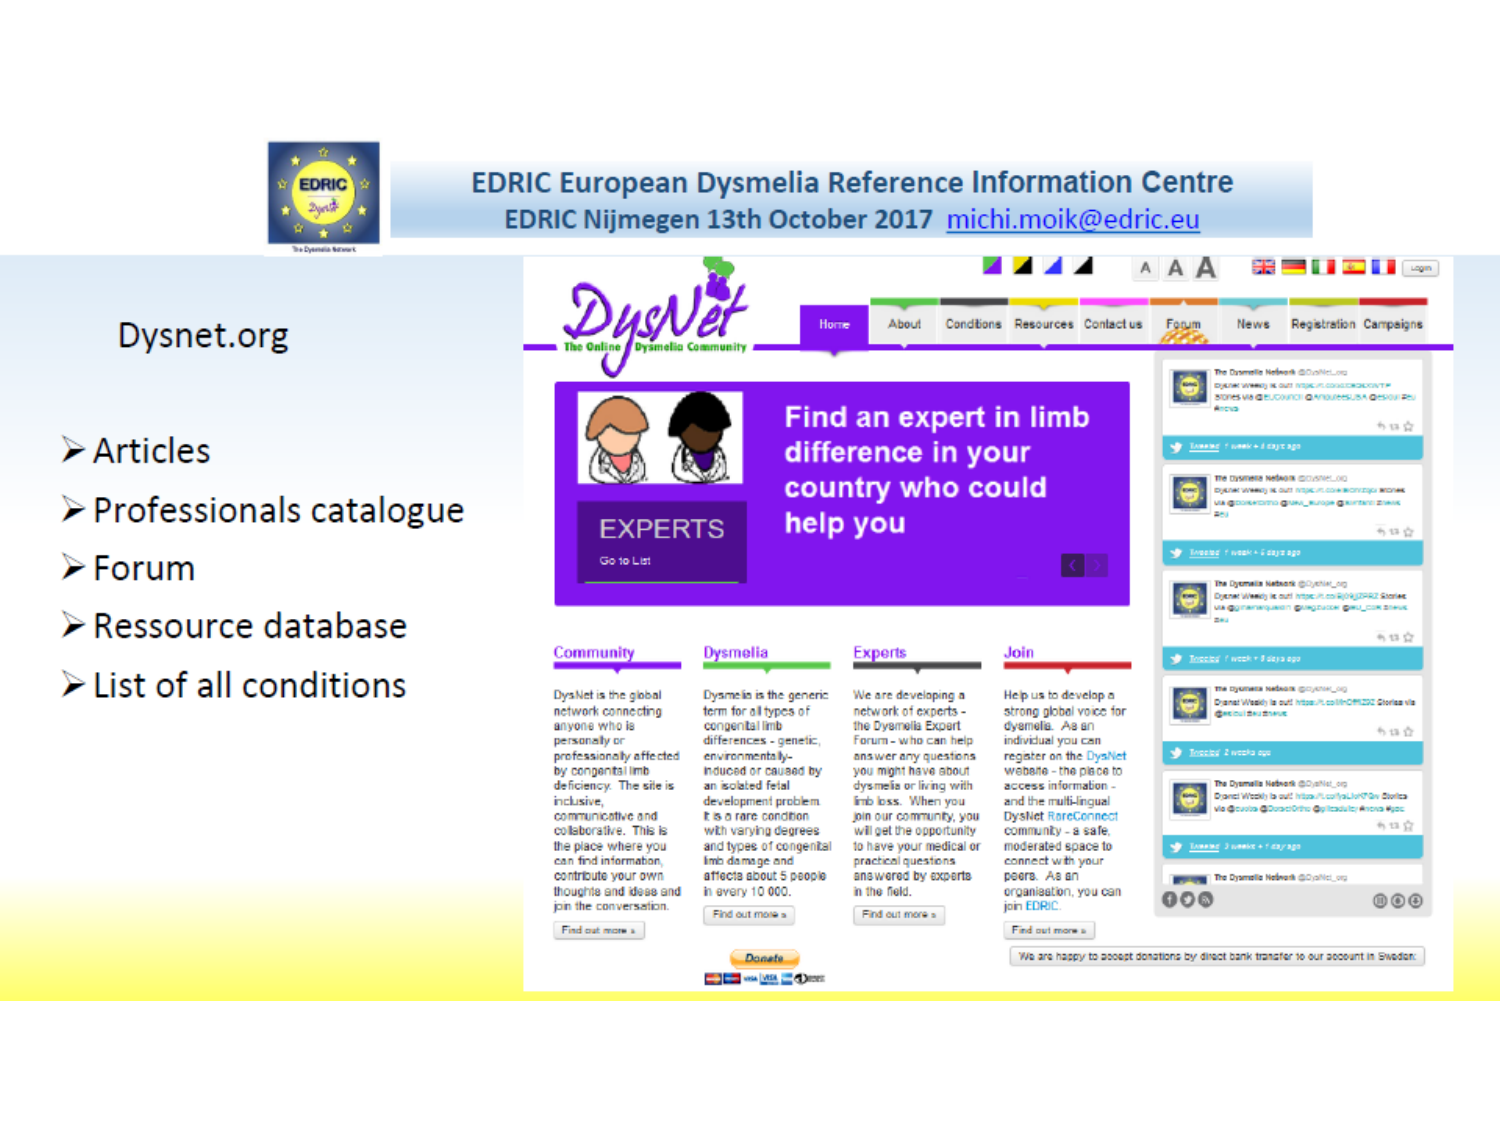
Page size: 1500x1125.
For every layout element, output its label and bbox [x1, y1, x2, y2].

picture [0, 123, 1500, 1001]
